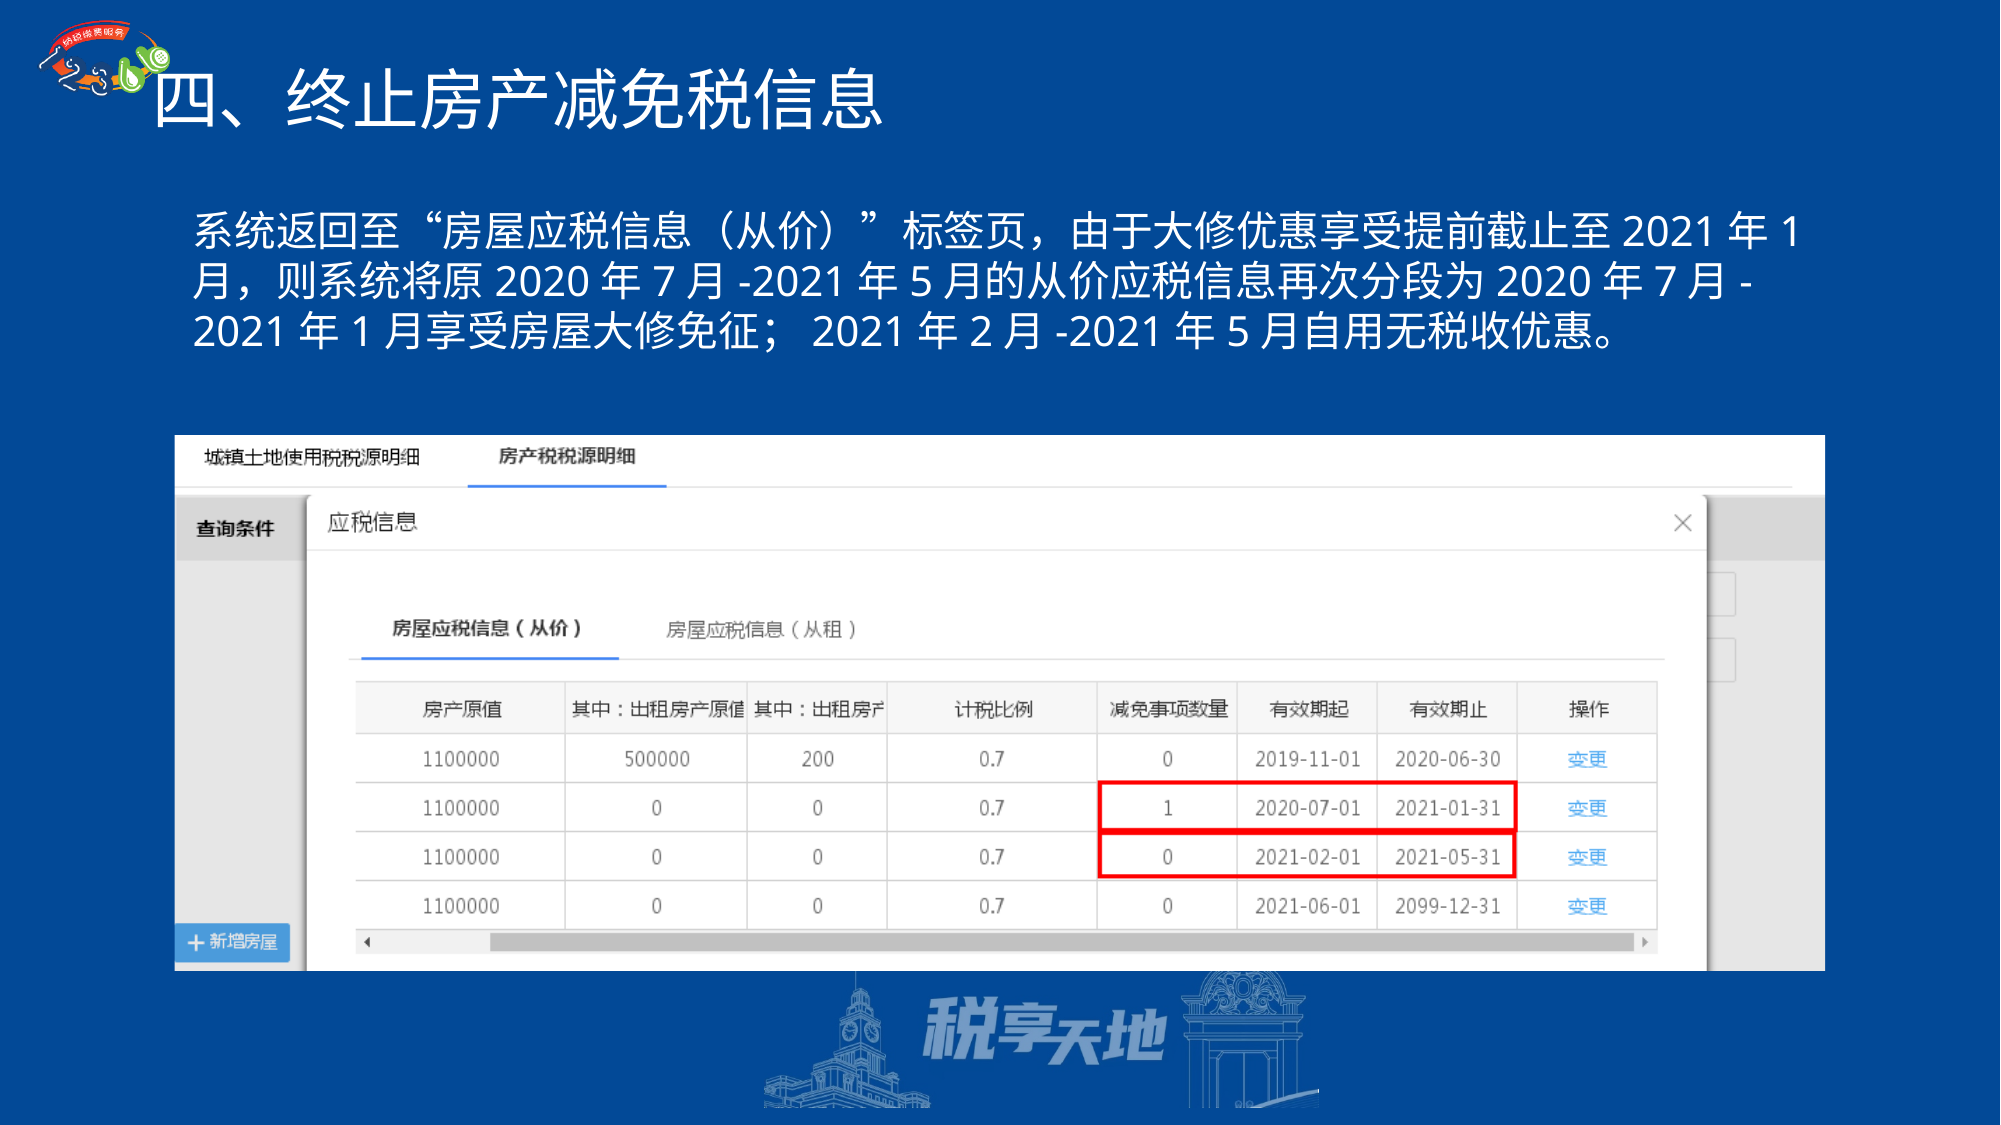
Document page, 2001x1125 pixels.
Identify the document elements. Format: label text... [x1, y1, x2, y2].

picture [174, 435, 1826, 971]
title 四、终止房产减免税信息 [137, 59, 1863, 278]
text_box 系统返回至“房屋应税信息（从价）”标签页，由于大修优惠享受提前截止至2021年1月，则系统将原2020年7月-2021年5月的从价应税信息再次分段为2020年7月-2021年1月享受房屋大修免征；2021年2月-2021年5月自用无税收优惠。 [177, 197, 1823, 363]
picture [33, 16, 174, 102]
